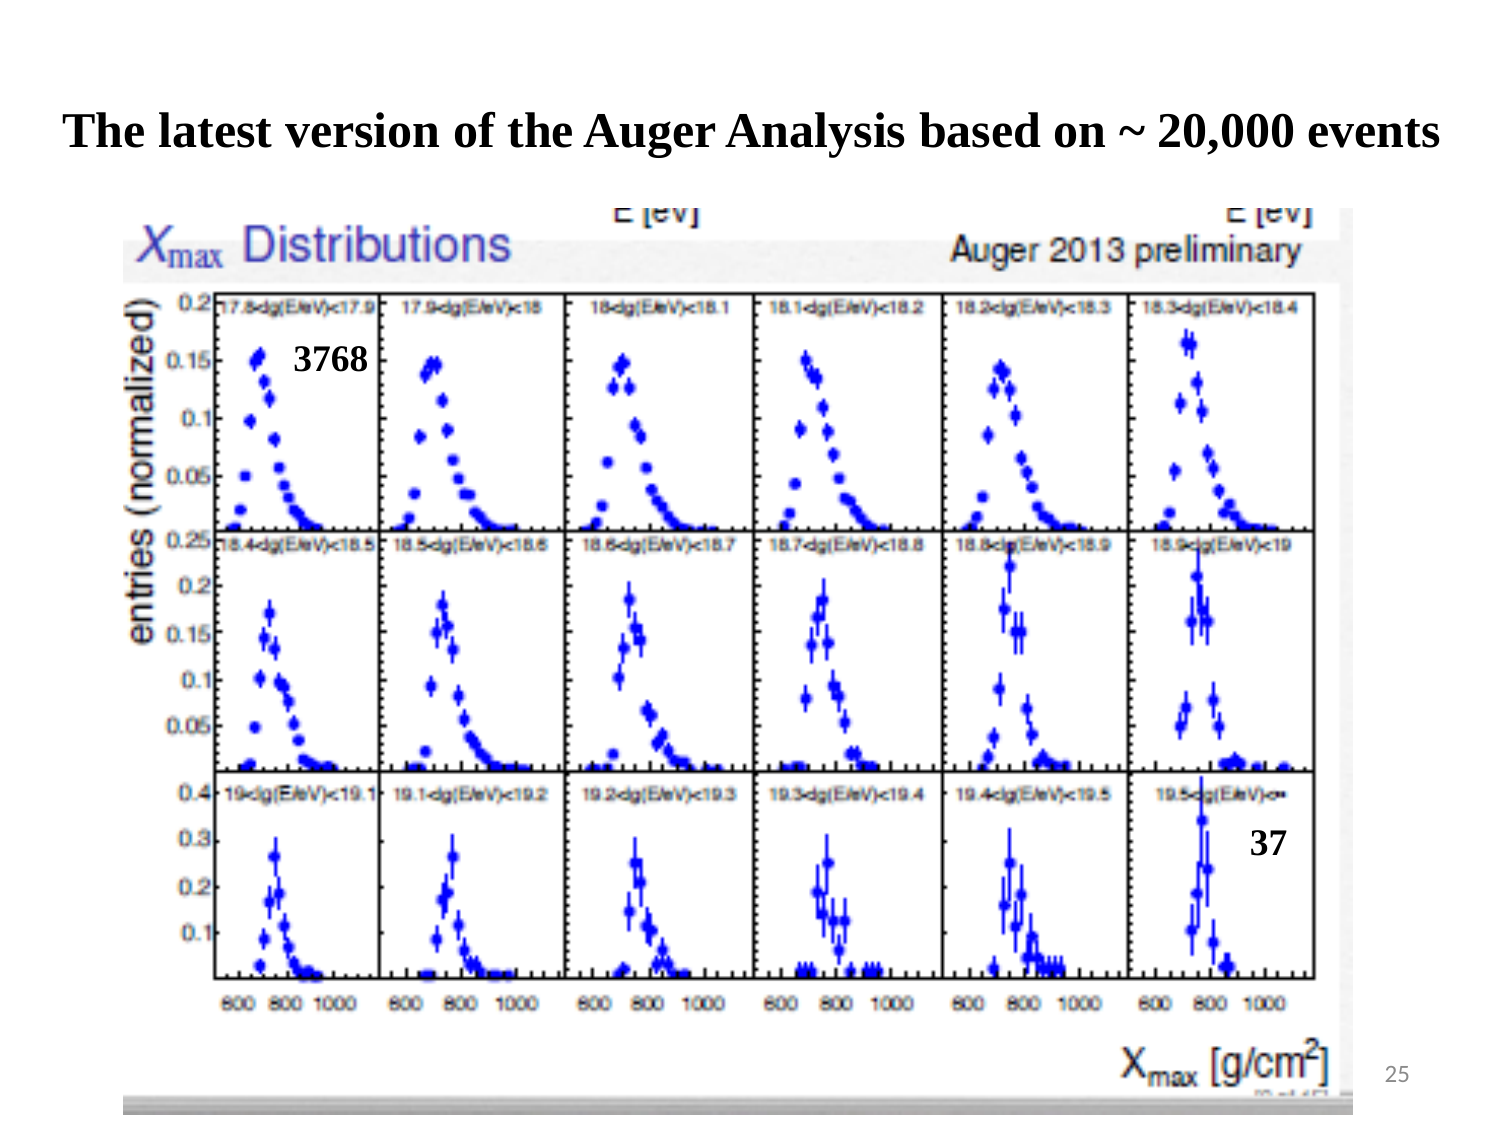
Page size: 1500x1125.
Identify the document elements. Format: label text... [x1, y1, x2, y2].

text_box The latest version of the Auger Analysis based on ~ 20,000 events [48, 89, 1457, 165]
picture [123, 207, 1353, 1115]
slide_number 25 [1358, 1042, 1425, 1103]
